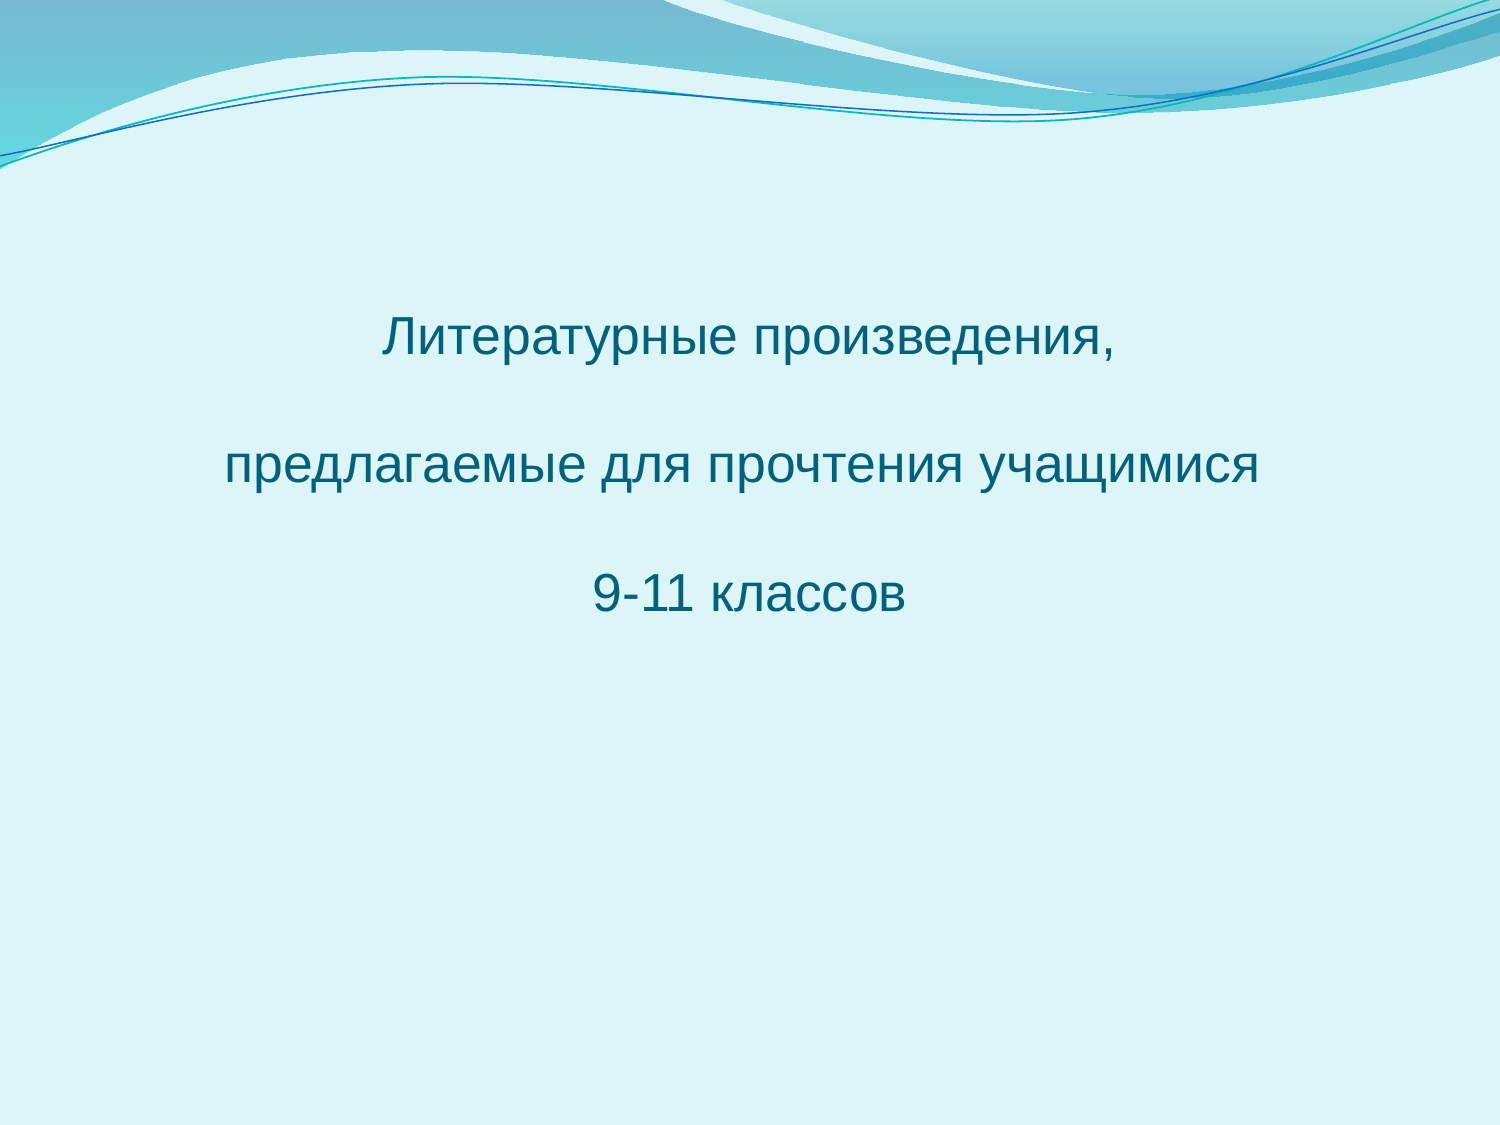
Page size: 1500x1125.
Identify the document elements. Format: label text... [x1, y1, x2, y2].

title Литературные произведения, предлагаемые для прочтения учащимися 9-11 классов [75, 115, 1425, 680]
